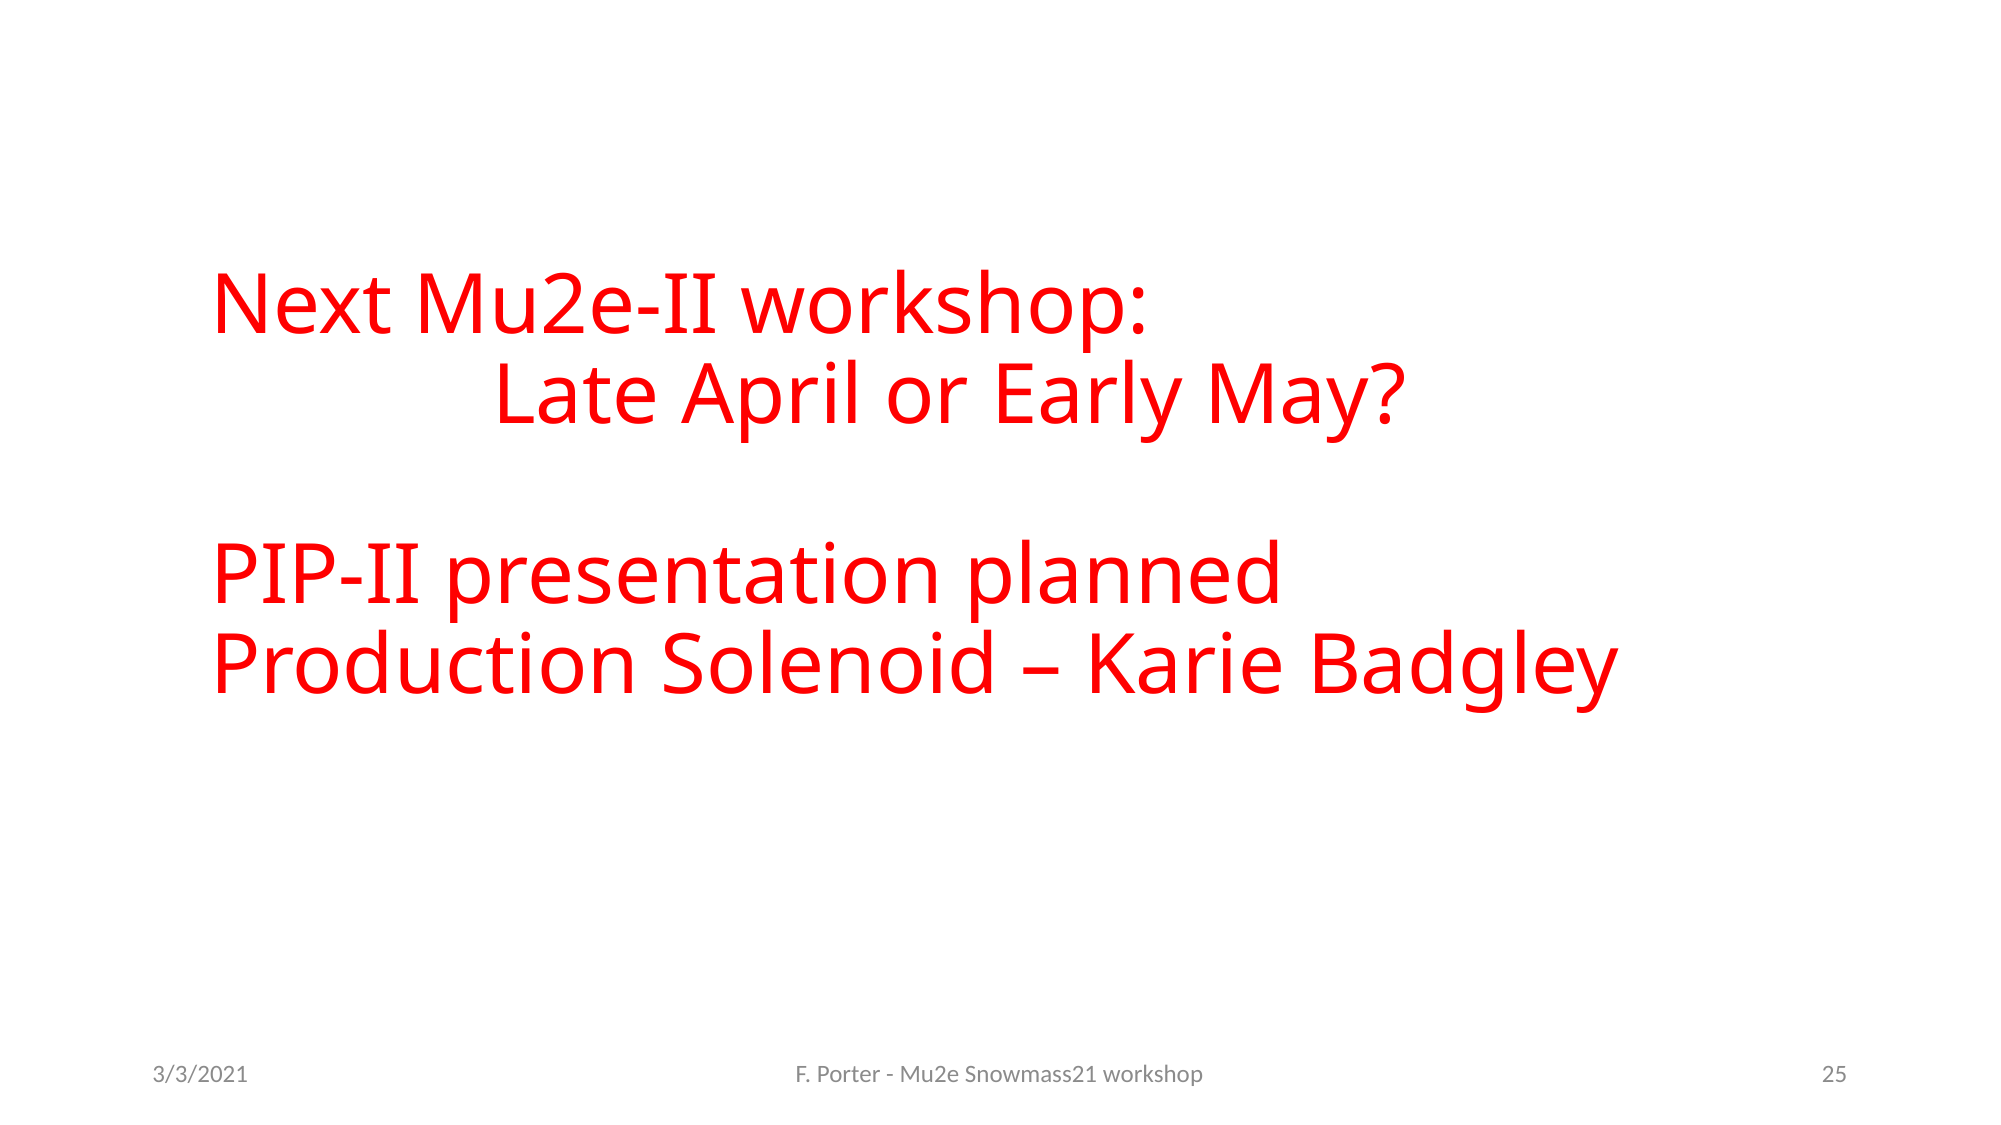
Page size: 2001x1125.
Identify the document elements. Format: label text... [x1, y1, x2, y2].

title Next Mu2e-II workshop: Late April or Early May? PIP-II presentation planned Production Solenoid – Karie Badgley [195, 246, 1779, 863]
slide_number 25 [1412, 1042, 1863, 1103]
footer F. Porter - Mu2e Snowmass21 workshop [662, 1042, 1338, 1103]
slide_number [137, 1042, 588, 1103]
